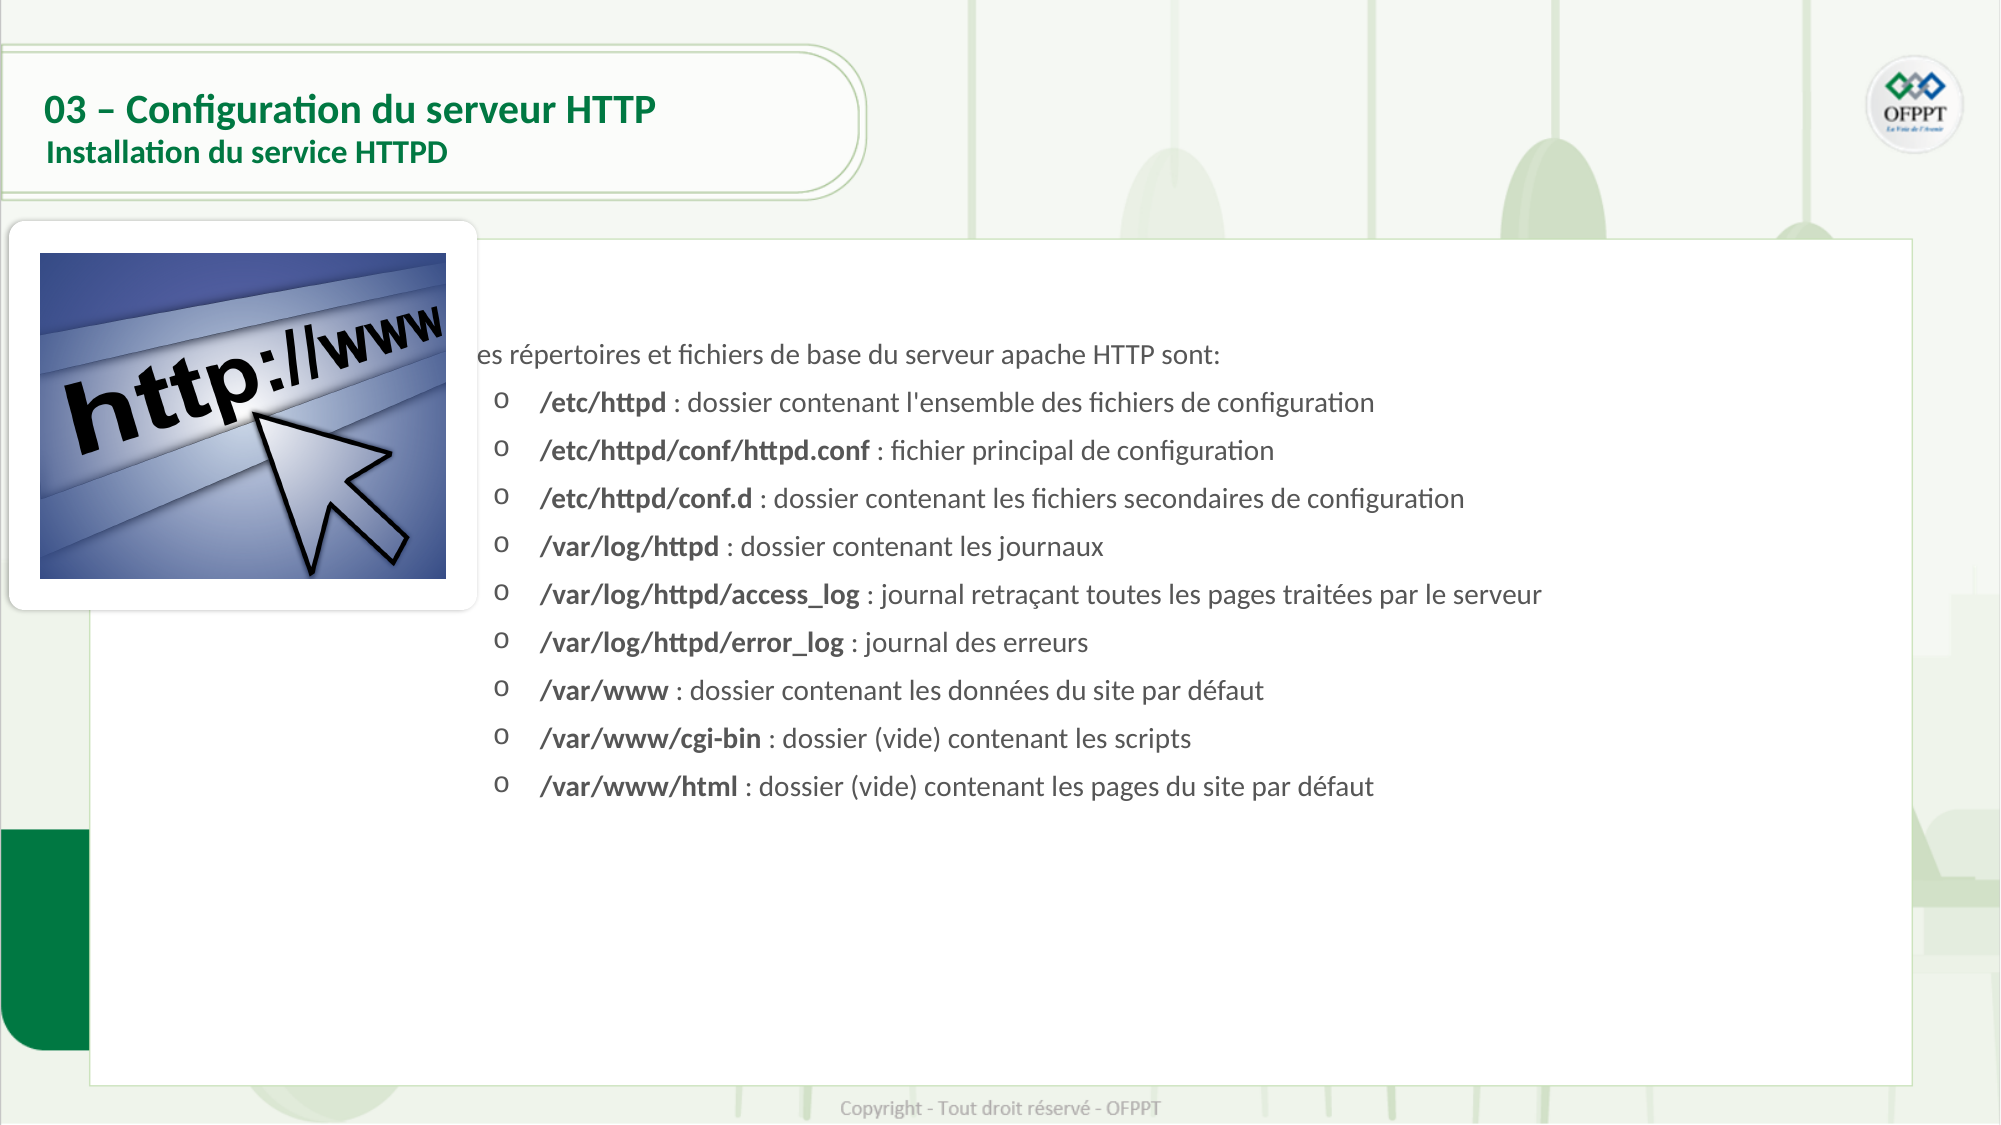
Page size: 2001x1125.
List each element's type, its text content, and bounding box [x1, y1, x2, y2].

picture [0, 0, 2001, 1125]
text_box Les répertoires et fichiers de base du serveur apache HTTP sont: /etc/httpd : dossier contenant l'ensemble des fichiers de configuration /etc/httpd/conf/httpd.conf : fichier principal de configuration /etc/httpd/conf.d : dossier contenant les fichiers secondaires de configuration /var/log/httpd : dossier contenant les journaux /var/log/httpd/access_log : journal retraçant toutes les pages traitées par le serveur /var/log/httpd/error_log : journal des erreurs /var/www : dossier contenant les données du site par défaut /var/www/cgi-bin : dossier (vide) contenant les scripts /var/www/html : dossier (vide) contenant les pages du site par défaut [403, 327, 1846, 1050]
text_box 03 – Configuration du serveur HTTP [29, 75, 862, 144]
text_box Installation du service HTTPD [31, 127, 863, 201]
